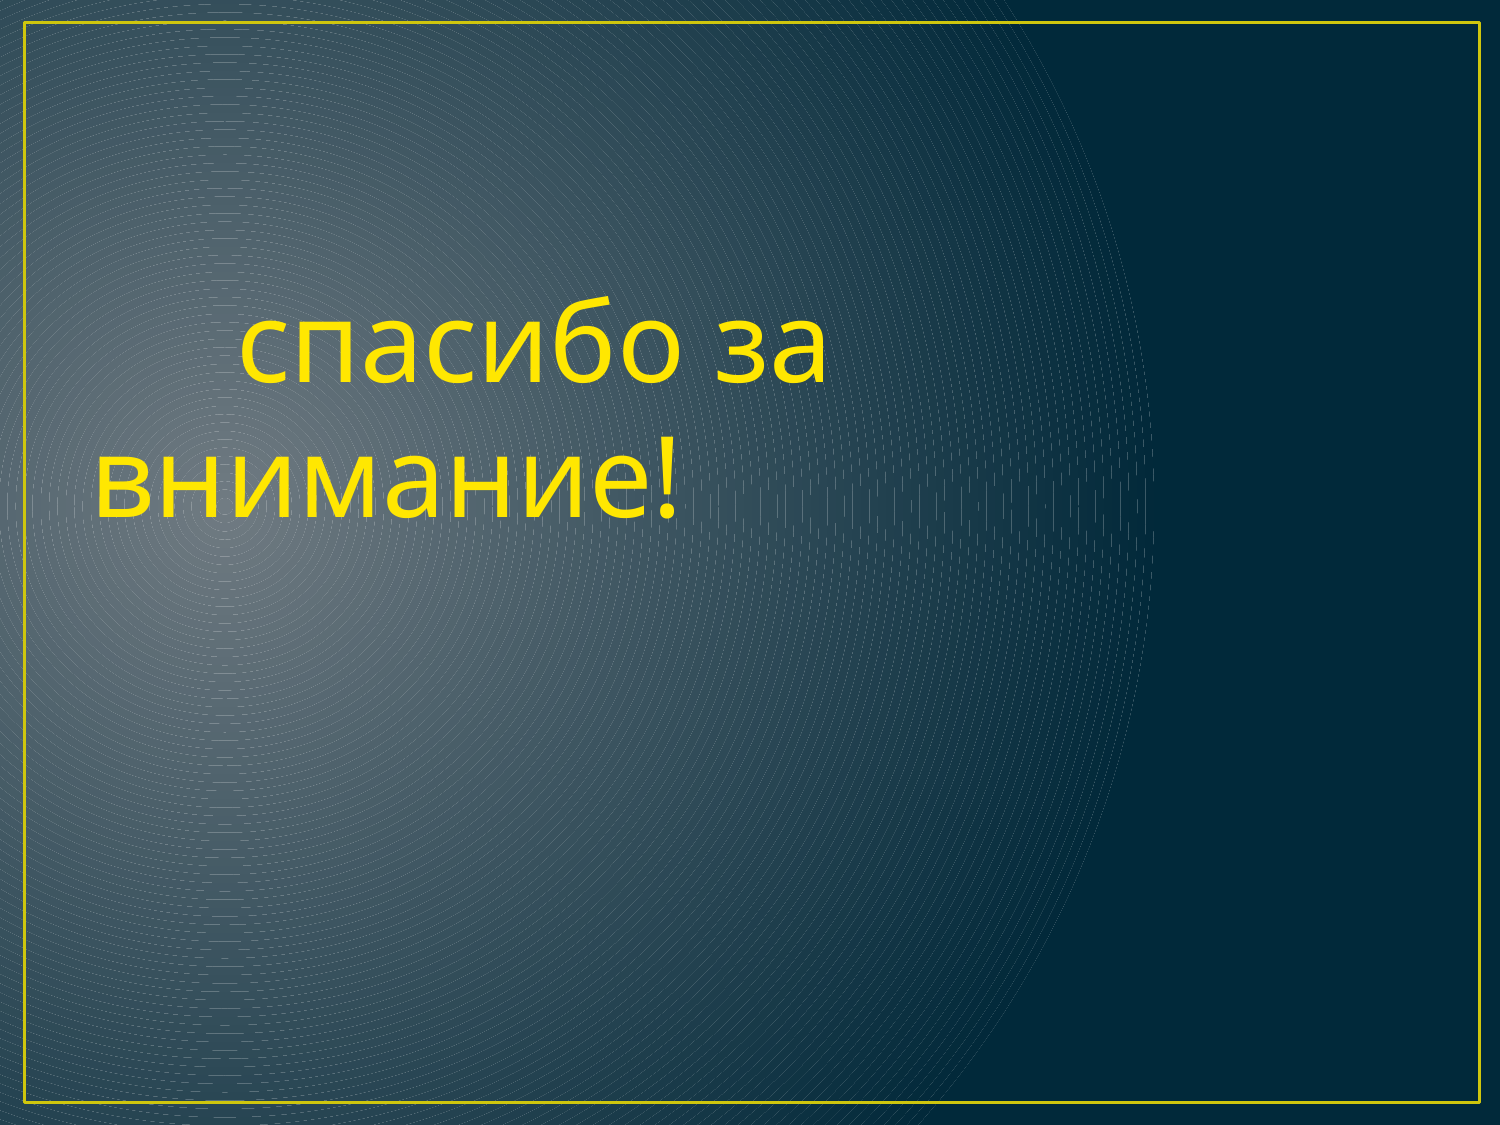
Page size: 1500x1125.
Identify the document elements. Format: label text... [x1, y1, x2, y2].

list спасибо за внимание! [75, 262, 1425, 1005]
